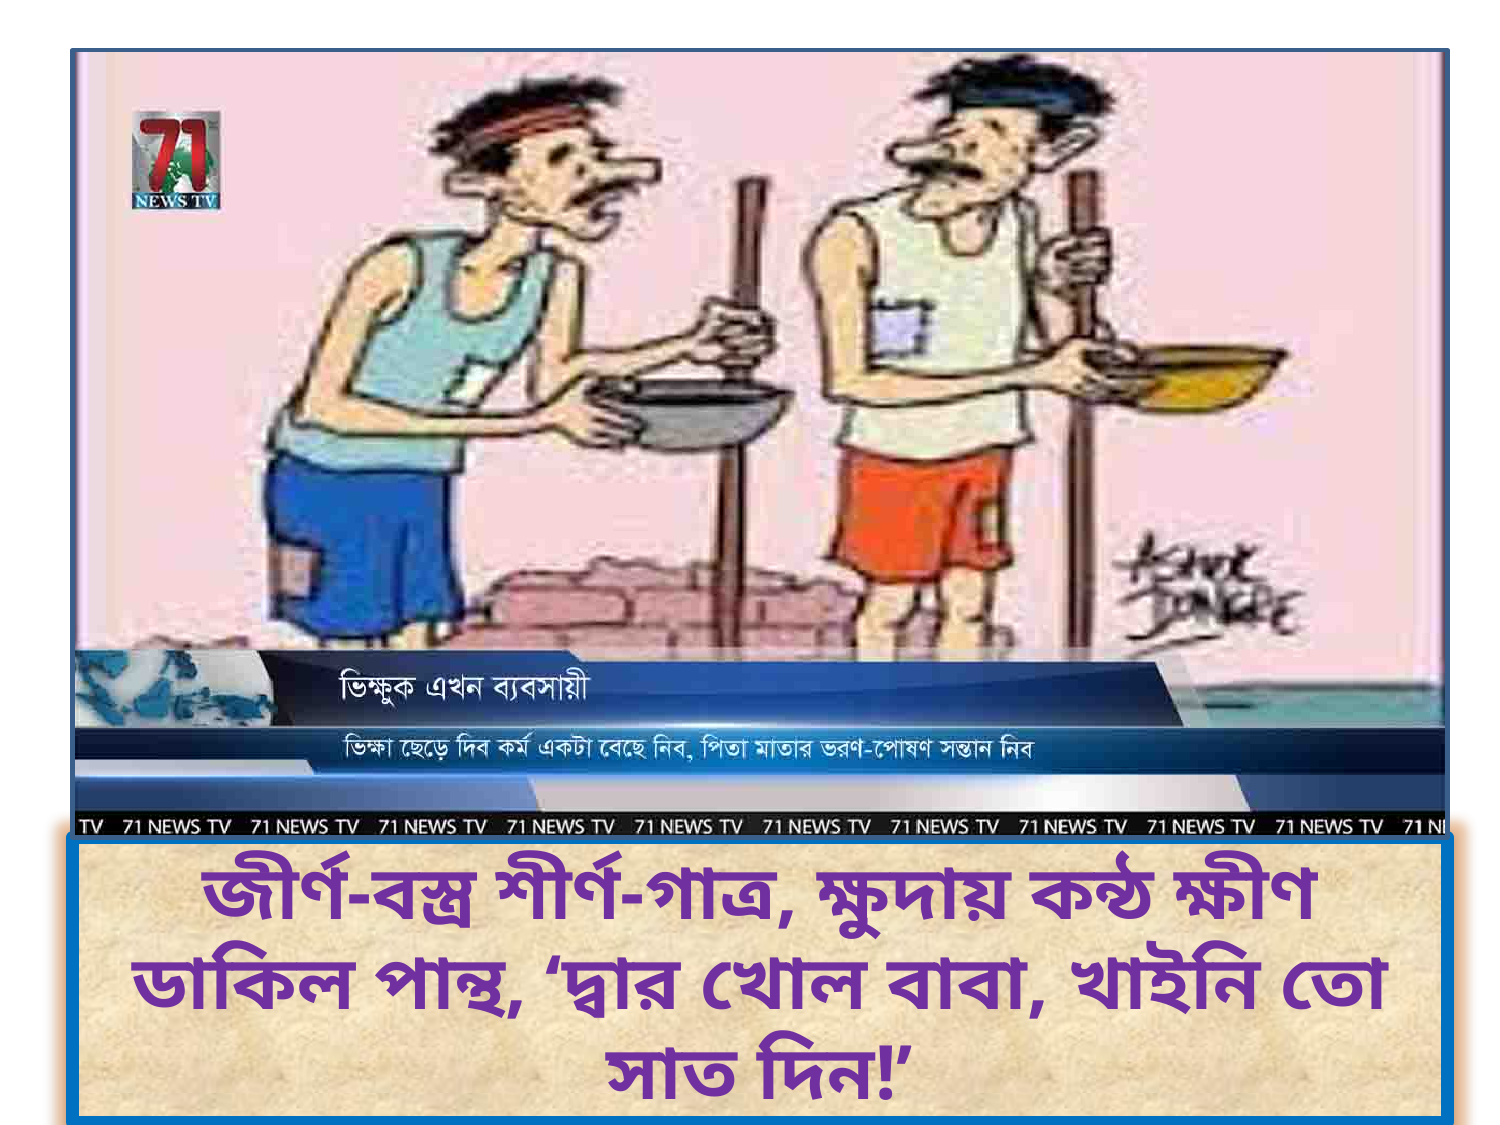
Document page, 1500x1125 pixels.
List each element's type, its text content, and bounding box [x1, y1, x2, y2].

text_box জীর্ণ-বস্ত্র শীর্ণ-গাত্র, ক্ষুদায় কন্ঠ ক্ষীণ ডাকিল পান্থ, ‘দ্বার খোল বাবা, খাইনি তো সাত দিন!’ [72, 840, 1448, 1123]
text_box [70, 48, 1450, 840]
